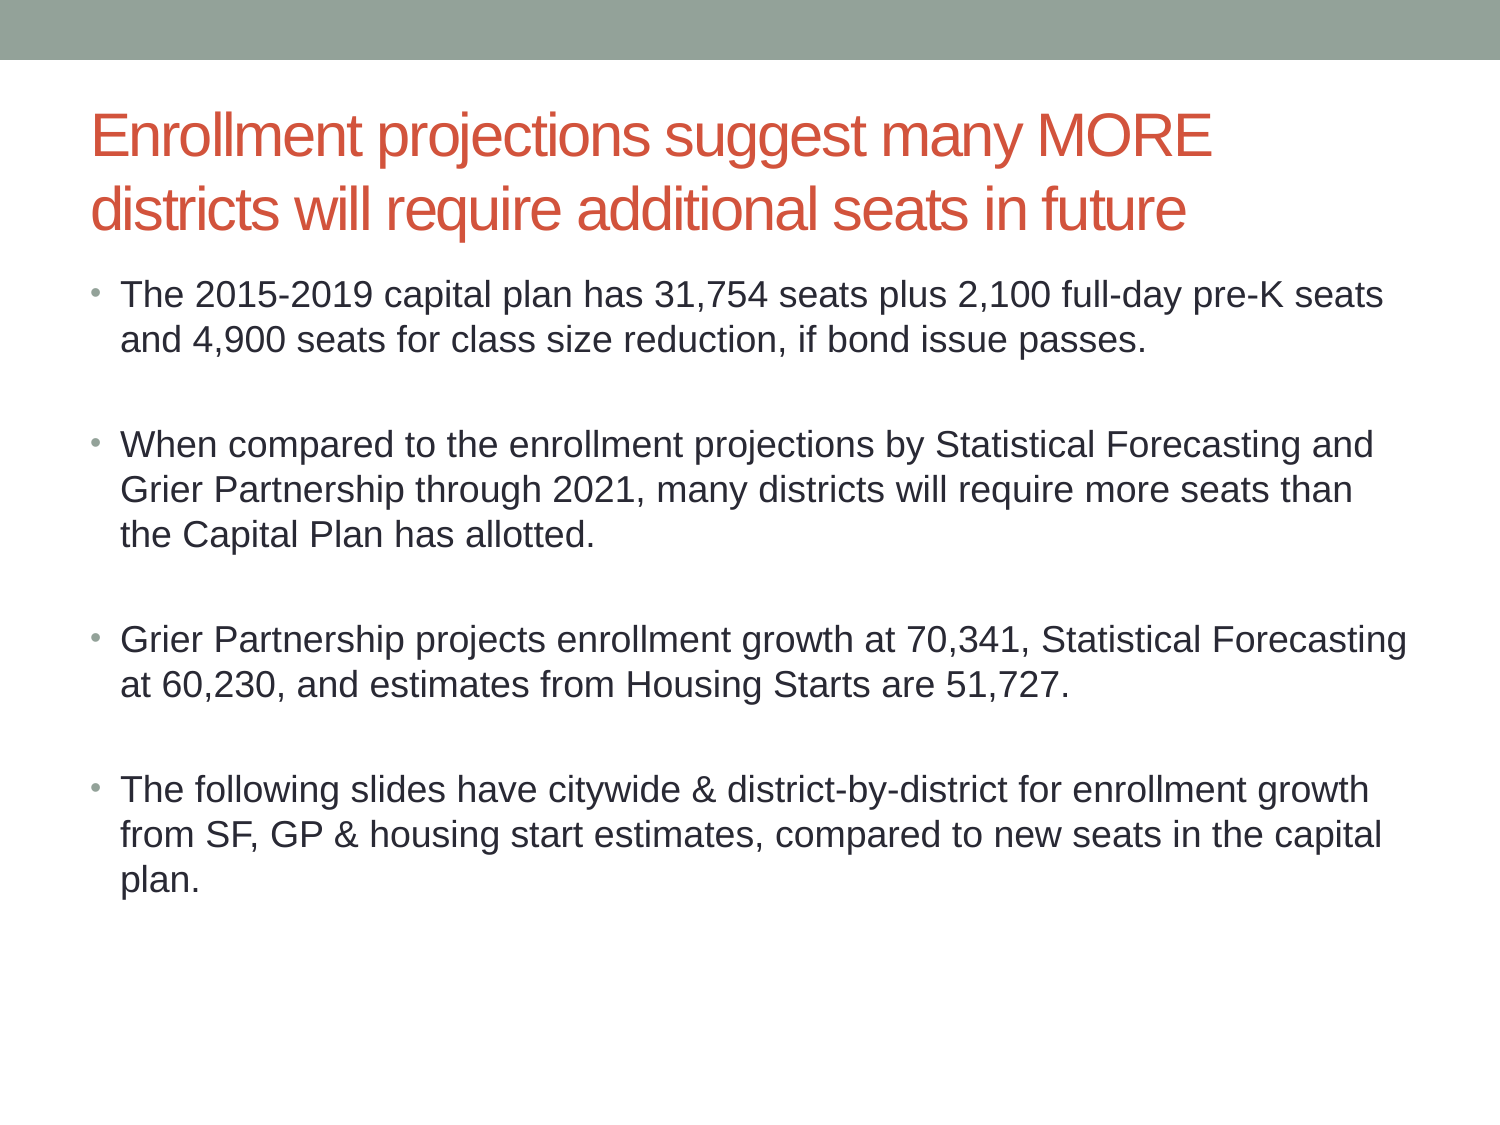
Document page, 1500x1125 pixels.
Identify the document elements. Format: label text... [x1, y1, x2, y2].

list The 2015-2019 capital plan has 31,754 seats plus 2,100 full-day pre-K seats and 4,900 seats for class size reduction, if bond issue passes. When compared to the enrollment projections by Statistical Forecasting and Grier Partnership through 2021, many districts will require more seats than the Capital Plan has allotted. Grier Partnership projects enrollment growth at 70,341, Statistical Forecasting at 60,230, and estimates from Housing Starts are 51,727. The following slides have citywide & district-by-district for enrollment growth from SF, GP & housing start estimates, compared to new seats in the capital plan. [75, 262, 1425, 1063]
title Enrollment projections suggest many MORE districts will require additional seats in future [75, 87, 1425, 250]
